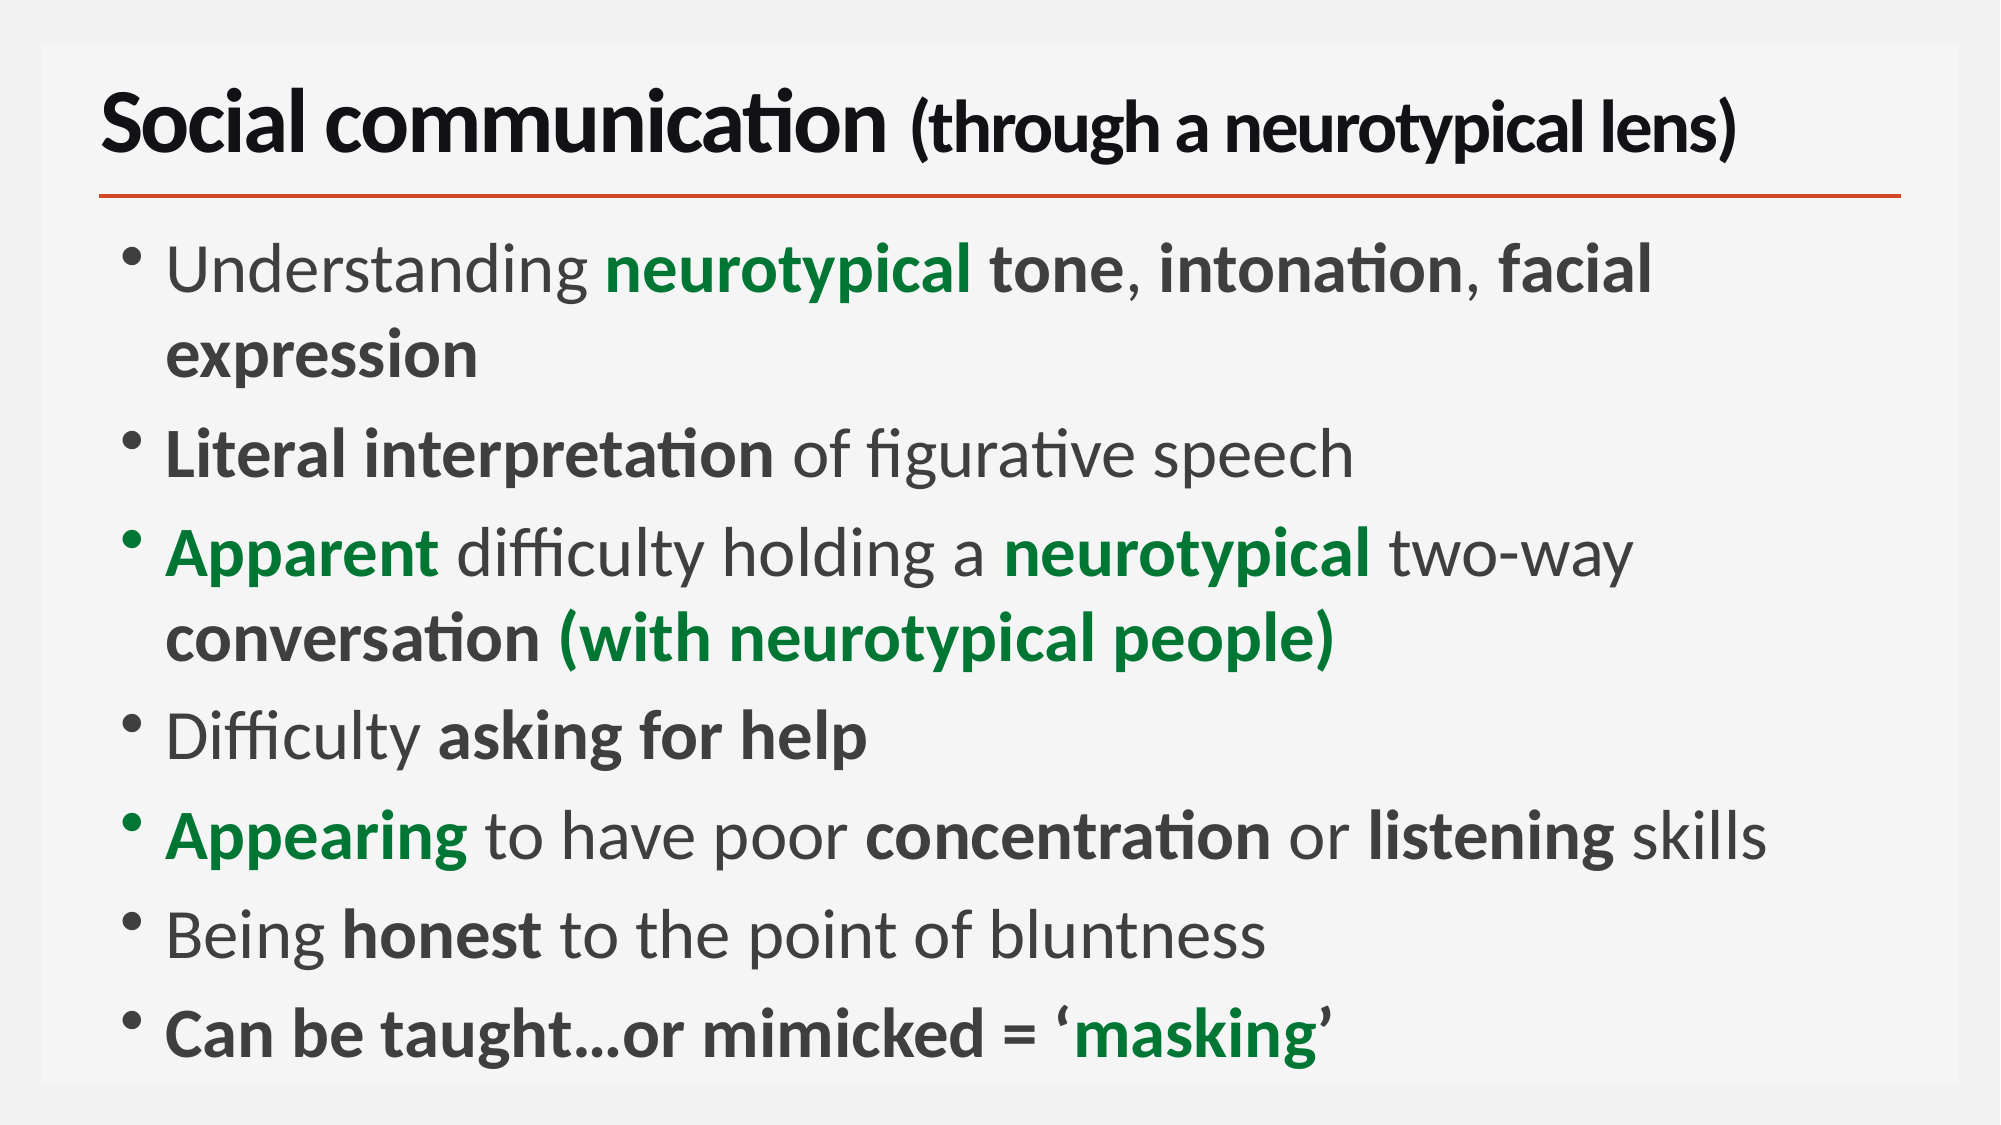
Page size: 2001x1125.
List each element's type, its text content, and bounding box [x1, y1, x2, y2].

title Social communication (through a neurotypical lens) [85, 73, 1895, 179]
text_box Understanding neurotypical tone, intonation, facial expression Literal interpretation of figurative speech Apparent difficulty holding a neurotypical two-way conversation (with neurotypical people) Difficulty asking for help Appearing to have poor concentration or listening skills Being honest to the point of bluntness Can be taught…or mimicked = ‘masking’ [105, 214, 1974, 1079]
